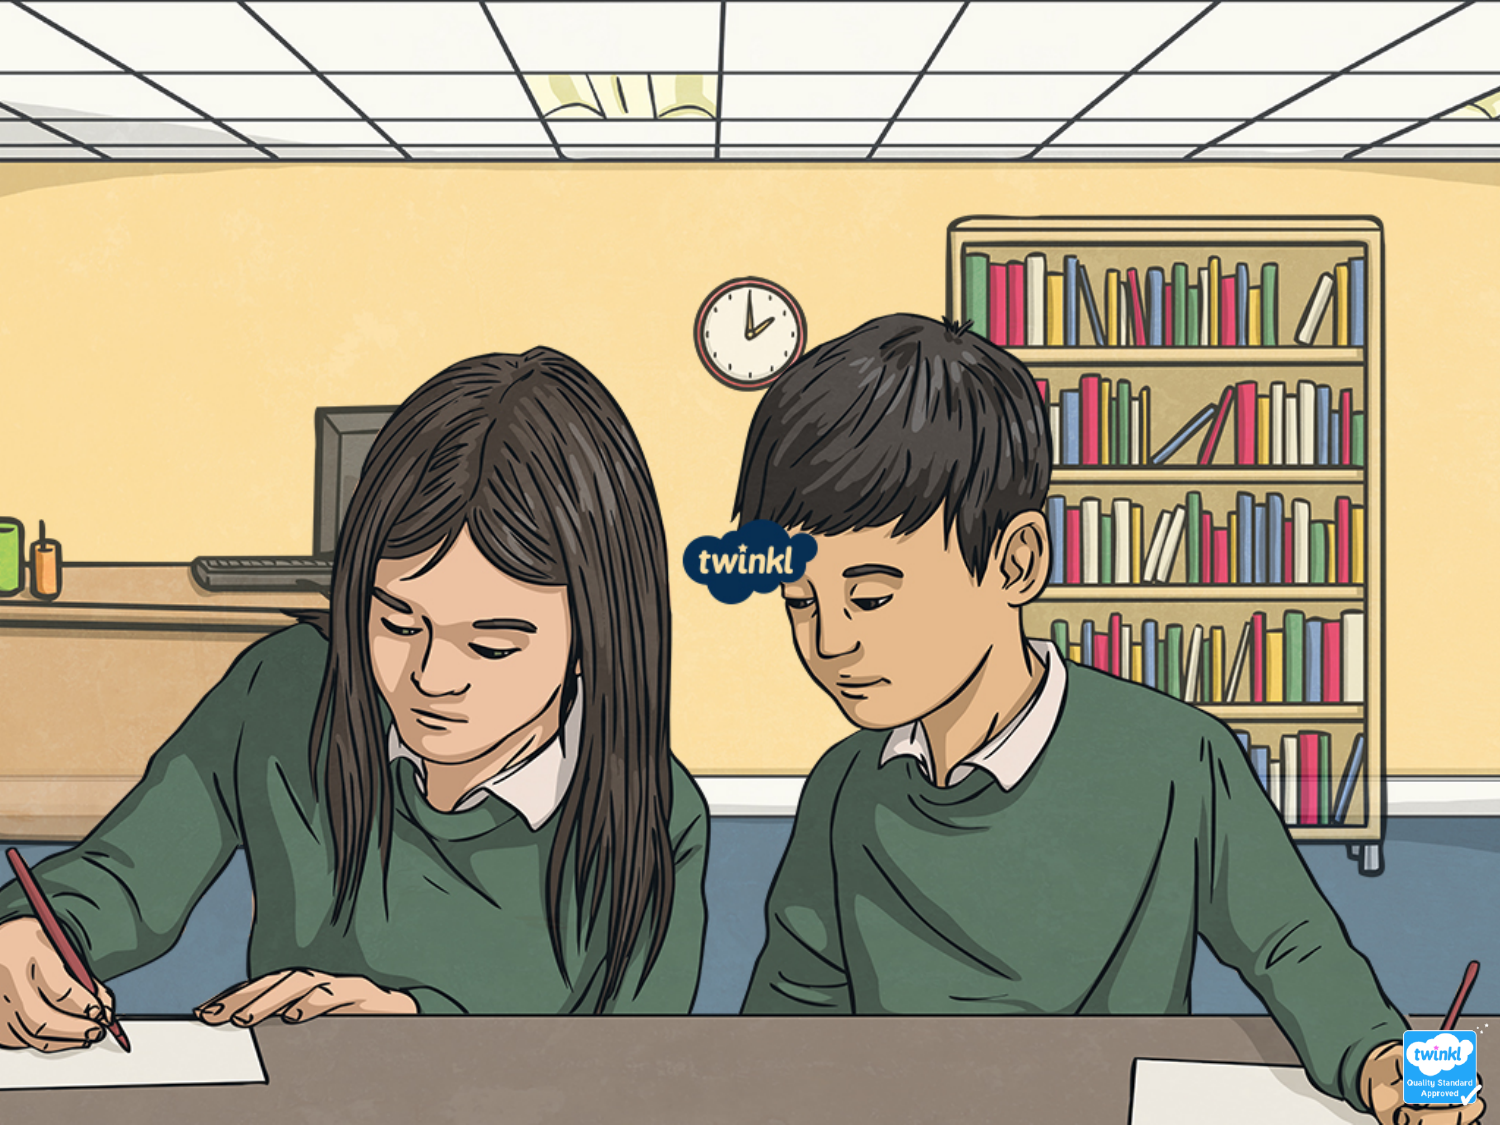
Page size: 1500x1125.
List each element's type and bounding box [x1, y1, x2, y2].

text_box [590, 431, 910, 694]
picture [0, 0, 1500, 1125]
